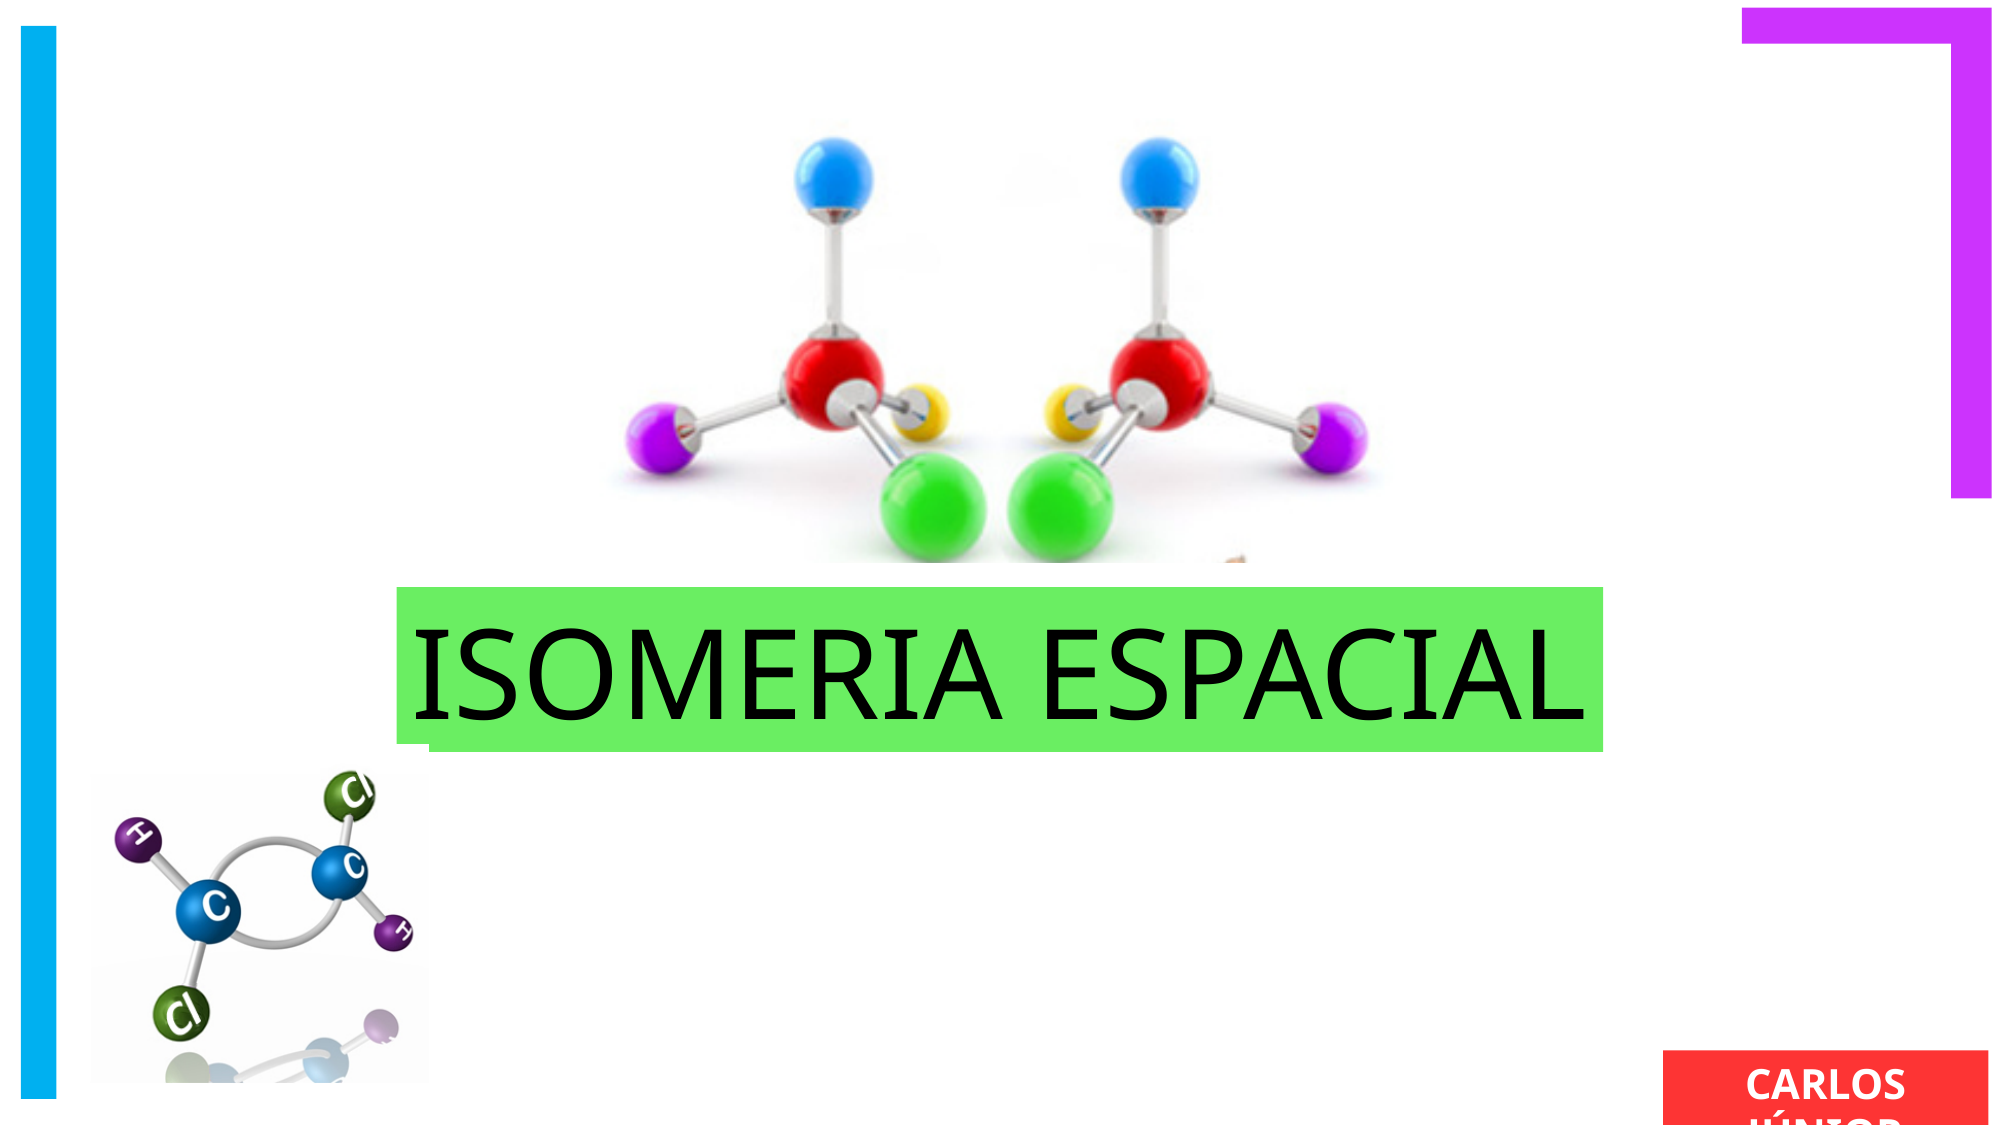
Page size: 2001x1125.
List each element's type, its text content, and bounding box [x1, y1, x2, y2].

picture [504, 25, 1496, 563]
picture [89, 744, 430, 1084]
text_box ISOMERIA ESPACIAL [396, 587, 1604, 752]
text_box [19, 24, 58, 1100]
text_box CARLOS JÚNIOR [1663, 1050, 1989, 1125]
text_box [1740, 6, 1993, 500]
